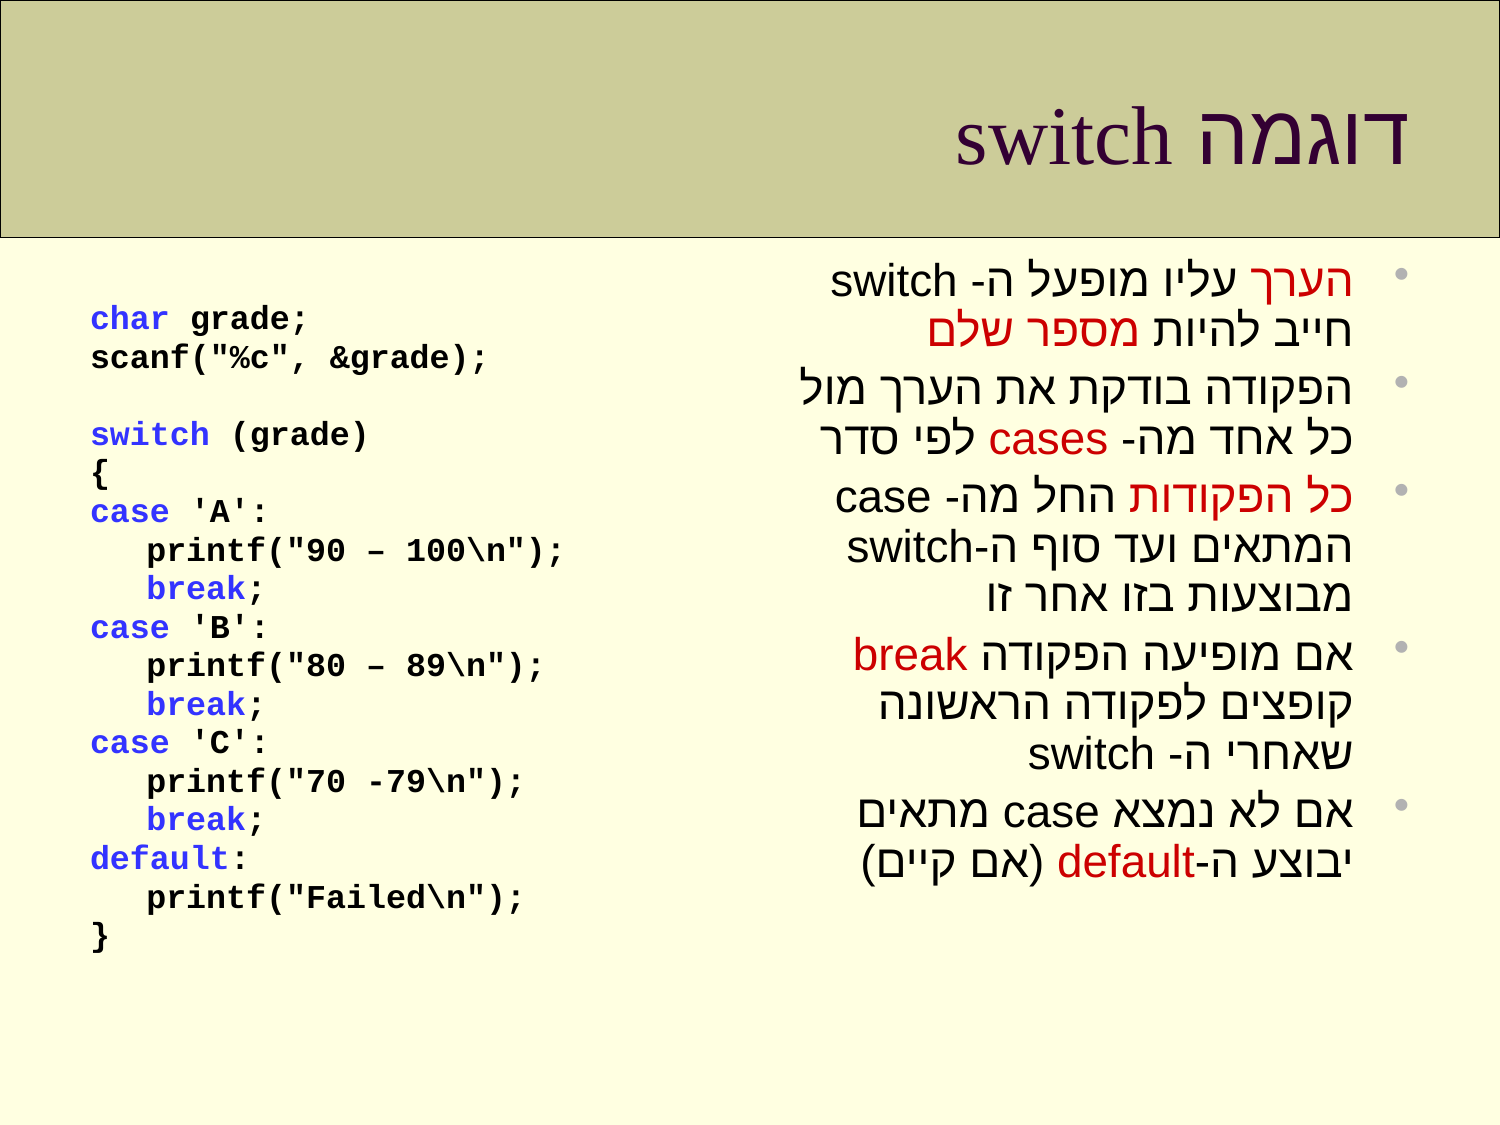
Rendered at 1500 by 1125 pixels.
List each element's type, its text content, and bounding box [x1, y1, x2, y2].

text_box הערך עליו מופעל ה- switch חייב להיות מספר שלם הפקודה בודקת את הערך מול כל אחד מה- cases לפי סדר כל הפקודות החל מה- case המתאים ועד סוף ה-switch מבוצעות בזו אחר זו אם מופיעה הפקודה break קופצים לפקודה הראשונה שאחרי ה- switch אם לא נמצא case מתאים יבוצע ה-default (אם קיים) [749, 249, 1425, 1050]
title דוגמה switch [74, 37, 1426, 226]
list char grade; scanf("%c", &grade); switch (grade) { case 'A': printf("90 – 100\n"); break; case 'B': printf("80 – 89\n"); break; case 'C': printf("70 -79\n"); break; default: printf("Failed\n"); } [74, 249, 683, 1051]
